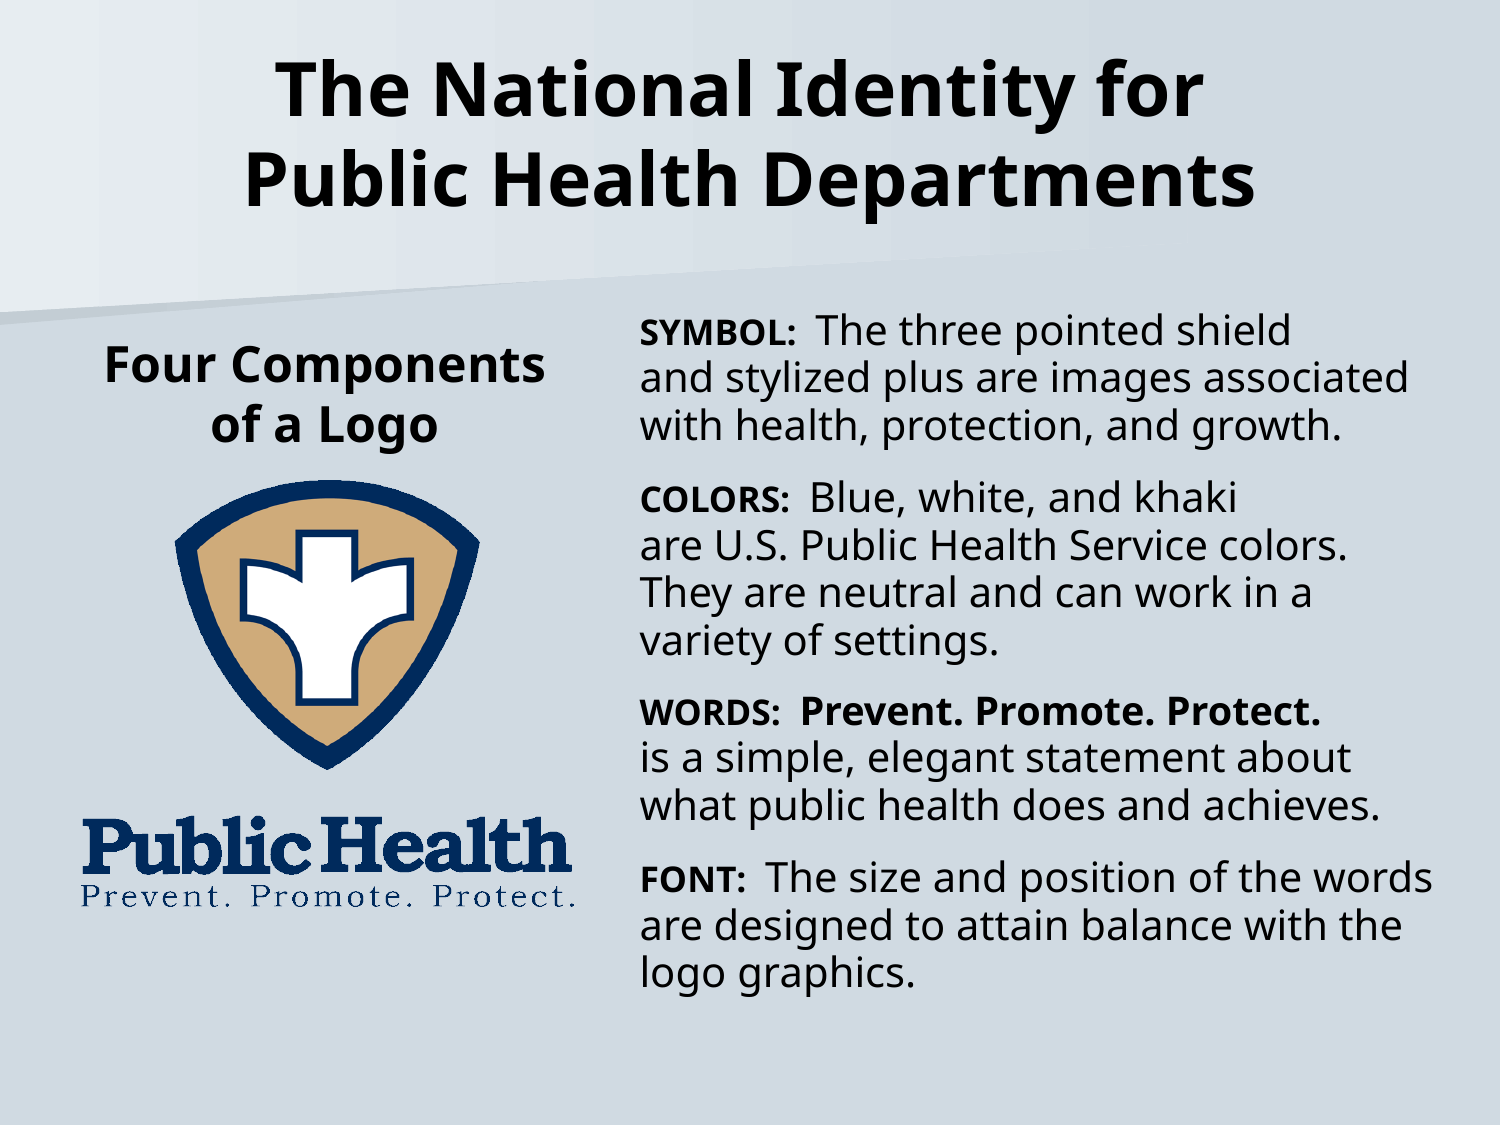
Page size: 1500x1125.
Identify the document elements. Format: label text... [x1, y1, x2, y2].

text_box SYMBOL: The three pointed shield and stylized plus are images associated with health, protection, and growth. COLORS: Blue, white, and khaki are U.S. Public Health Service colors. They are neutral and can work in a variety of settings. WORDS: Prevent. Promote. Protect. is a simple, elegant statement about what public health does and achieves. FONT: The size and position of the words are designed to attain balance with the logo graphics. [624, 299, 1463, 1063]
text_box Four Components of a Logo [62, 324, 588, 460]
picture [74, 474, 579, 913]
title The National Identity for Public Health Departments [74, 49, 1426, 213]
